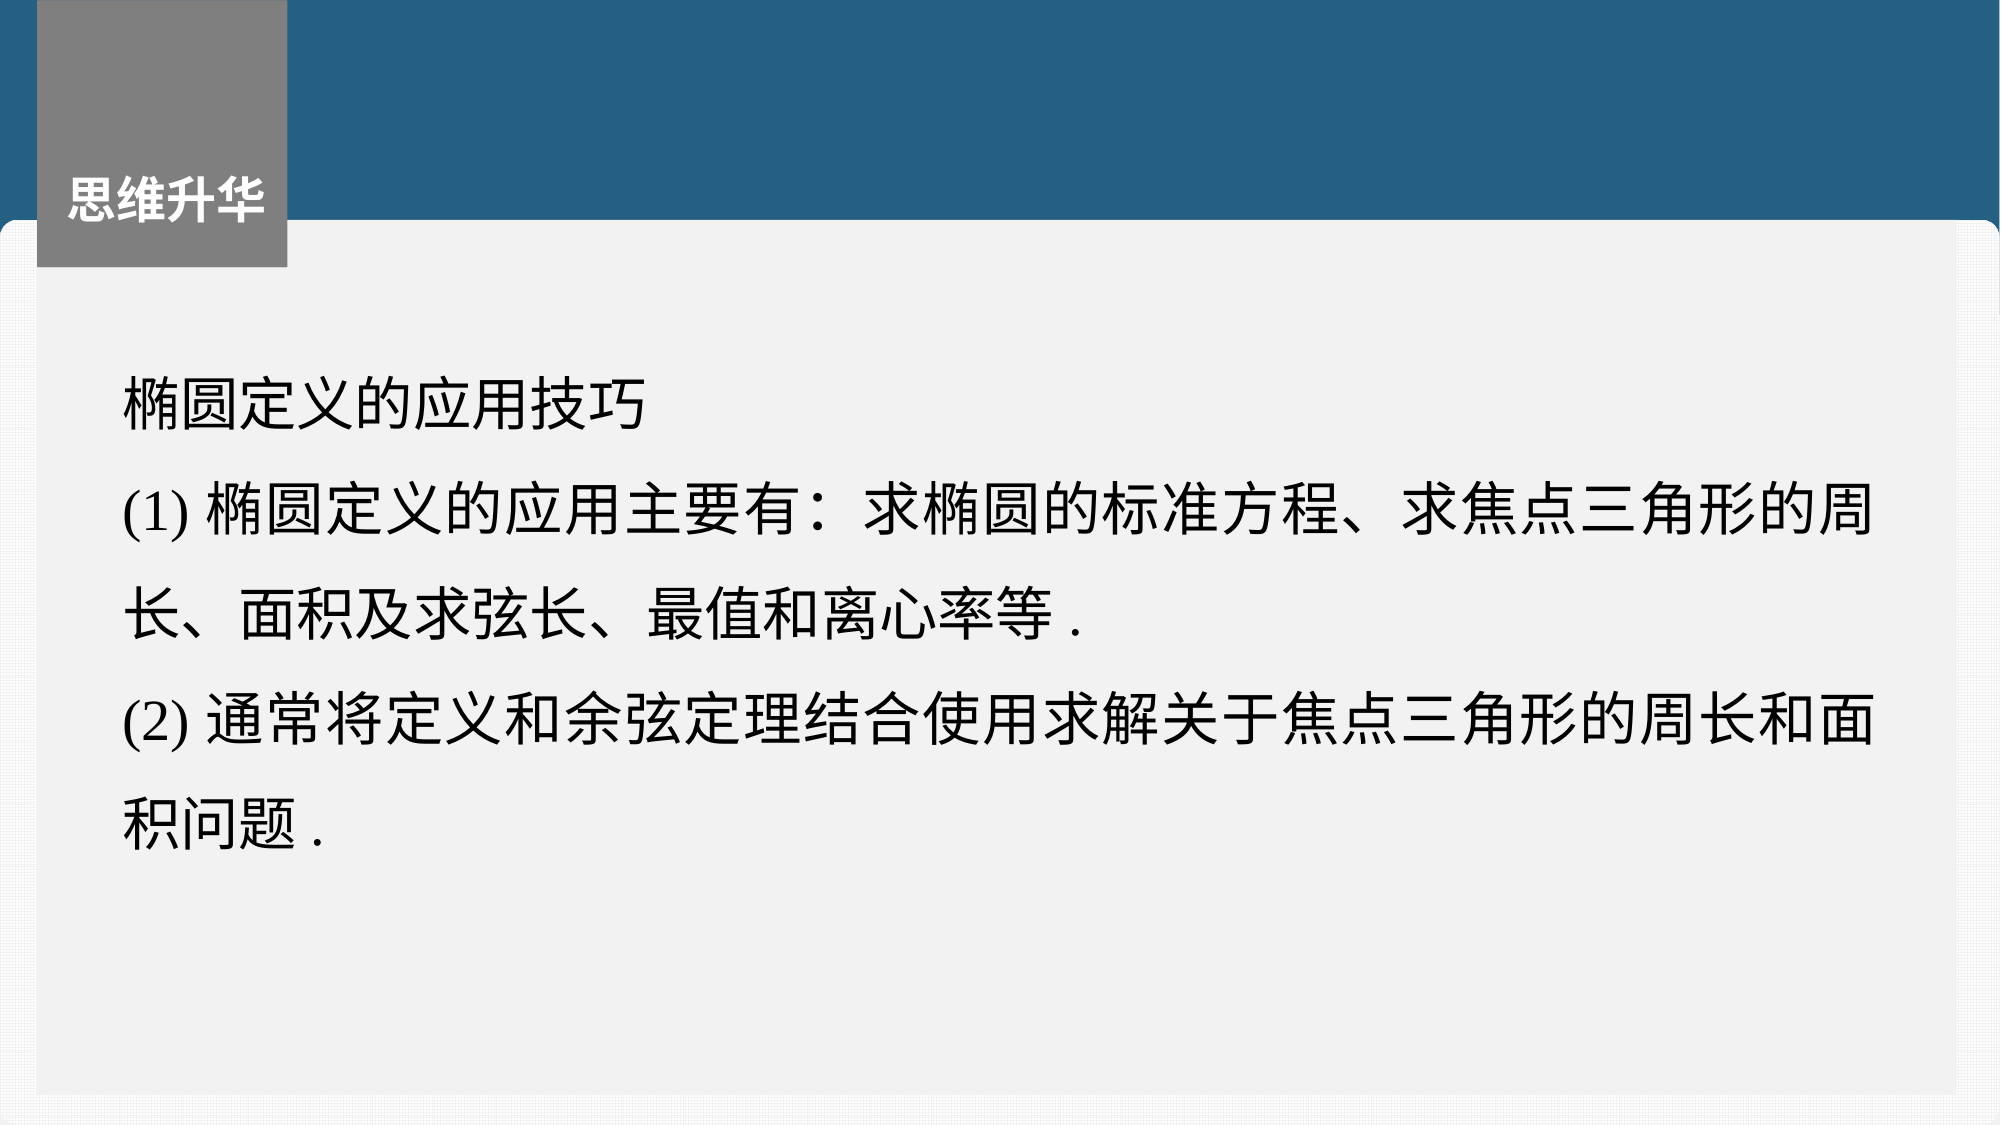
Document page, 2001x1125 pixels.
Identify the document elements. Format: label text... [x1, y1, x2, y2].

text_box [36, 0, 287, 268]
text_box 椭圆定义的应用技巧 (1)椭圆定义的应用主要有：求椭圆的标准方程、求焦点三角形的周长、面积及求弦长、最值和离心率等. (2)通常将定义和余弦定理结合使用求解关于焦点三角形的周长和面积问题. [107, 324, 1893, 865]
text_box 思维升华 [52, 160, 301, 236]
